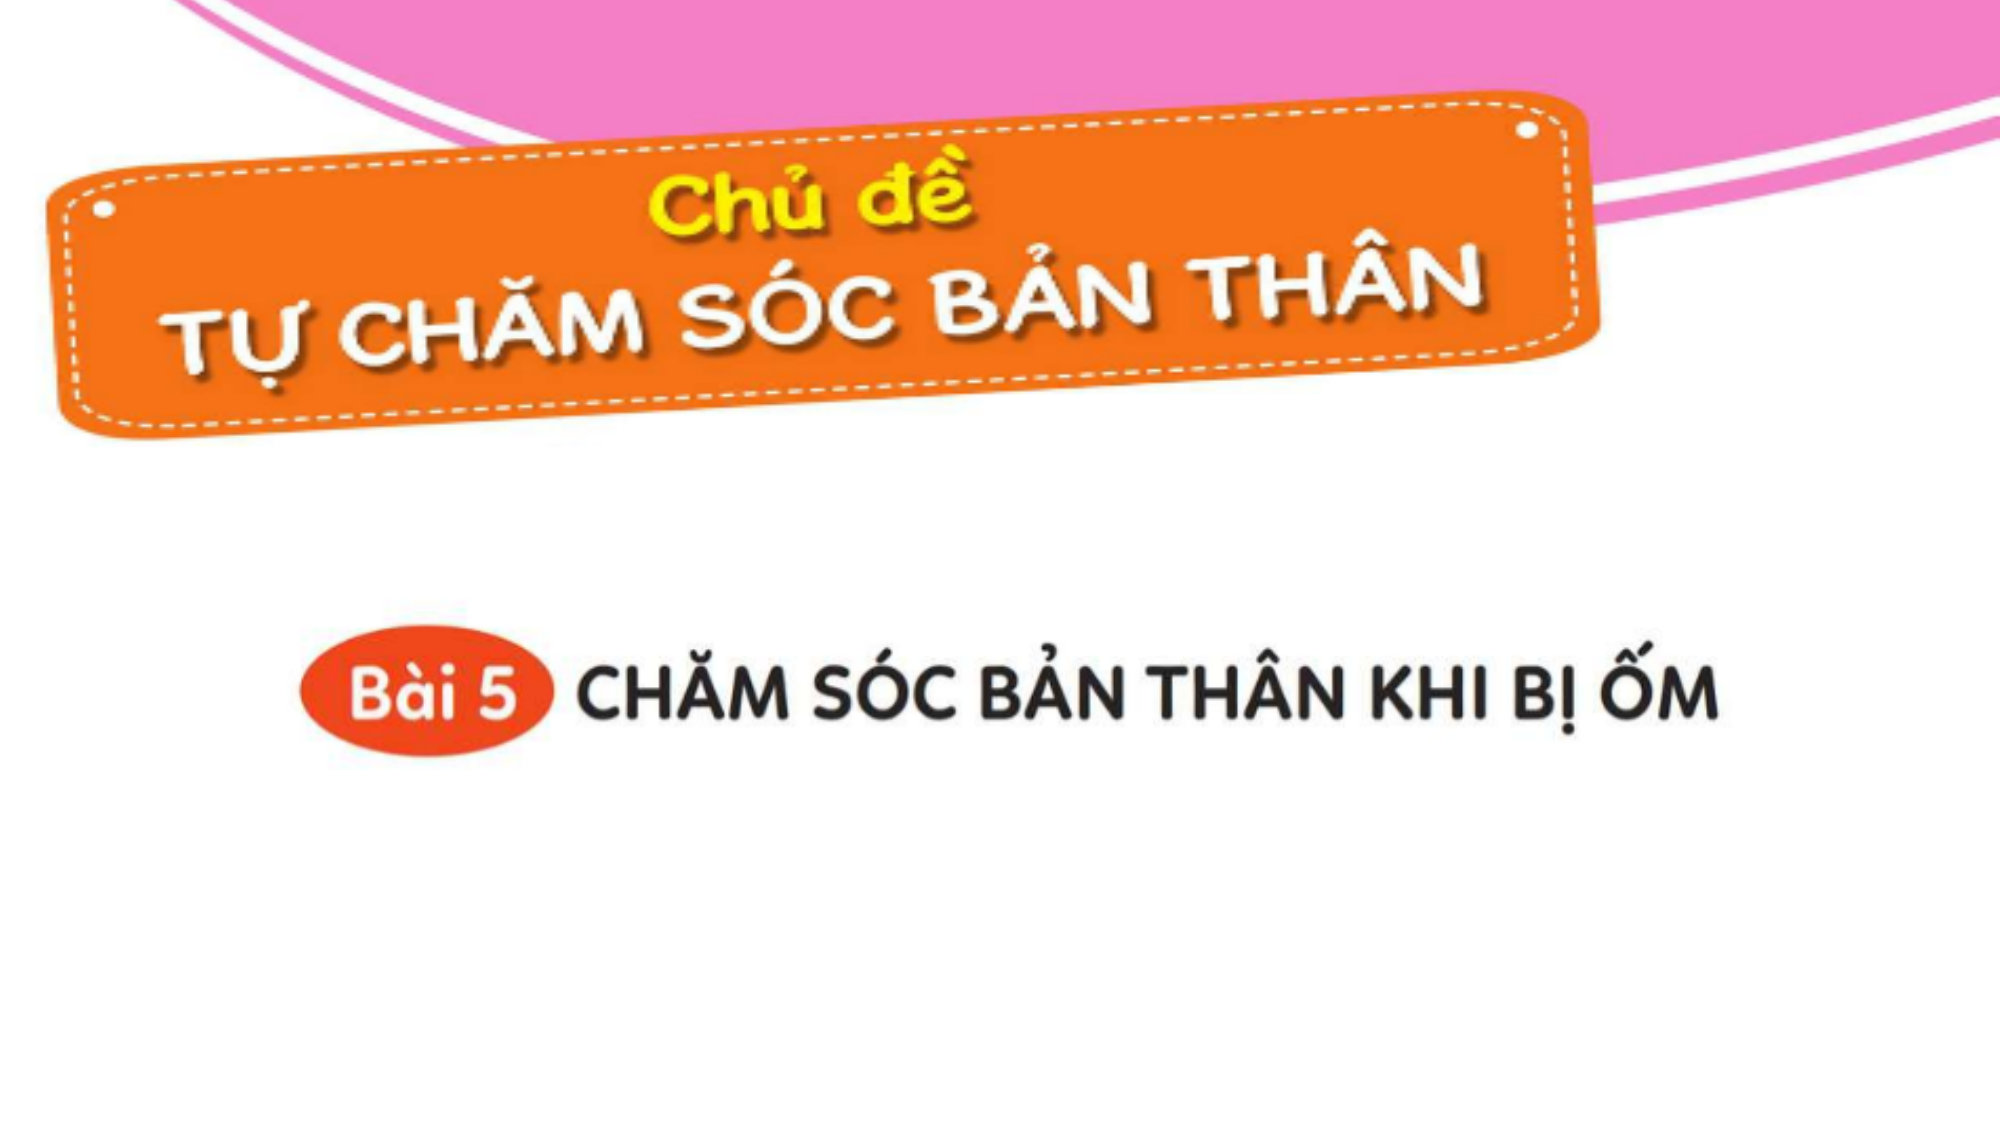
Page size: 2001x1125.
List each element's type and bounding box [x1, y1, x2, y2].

picture [0, 0, 2000, 448]
picture [287, 574, 1738, 813]
